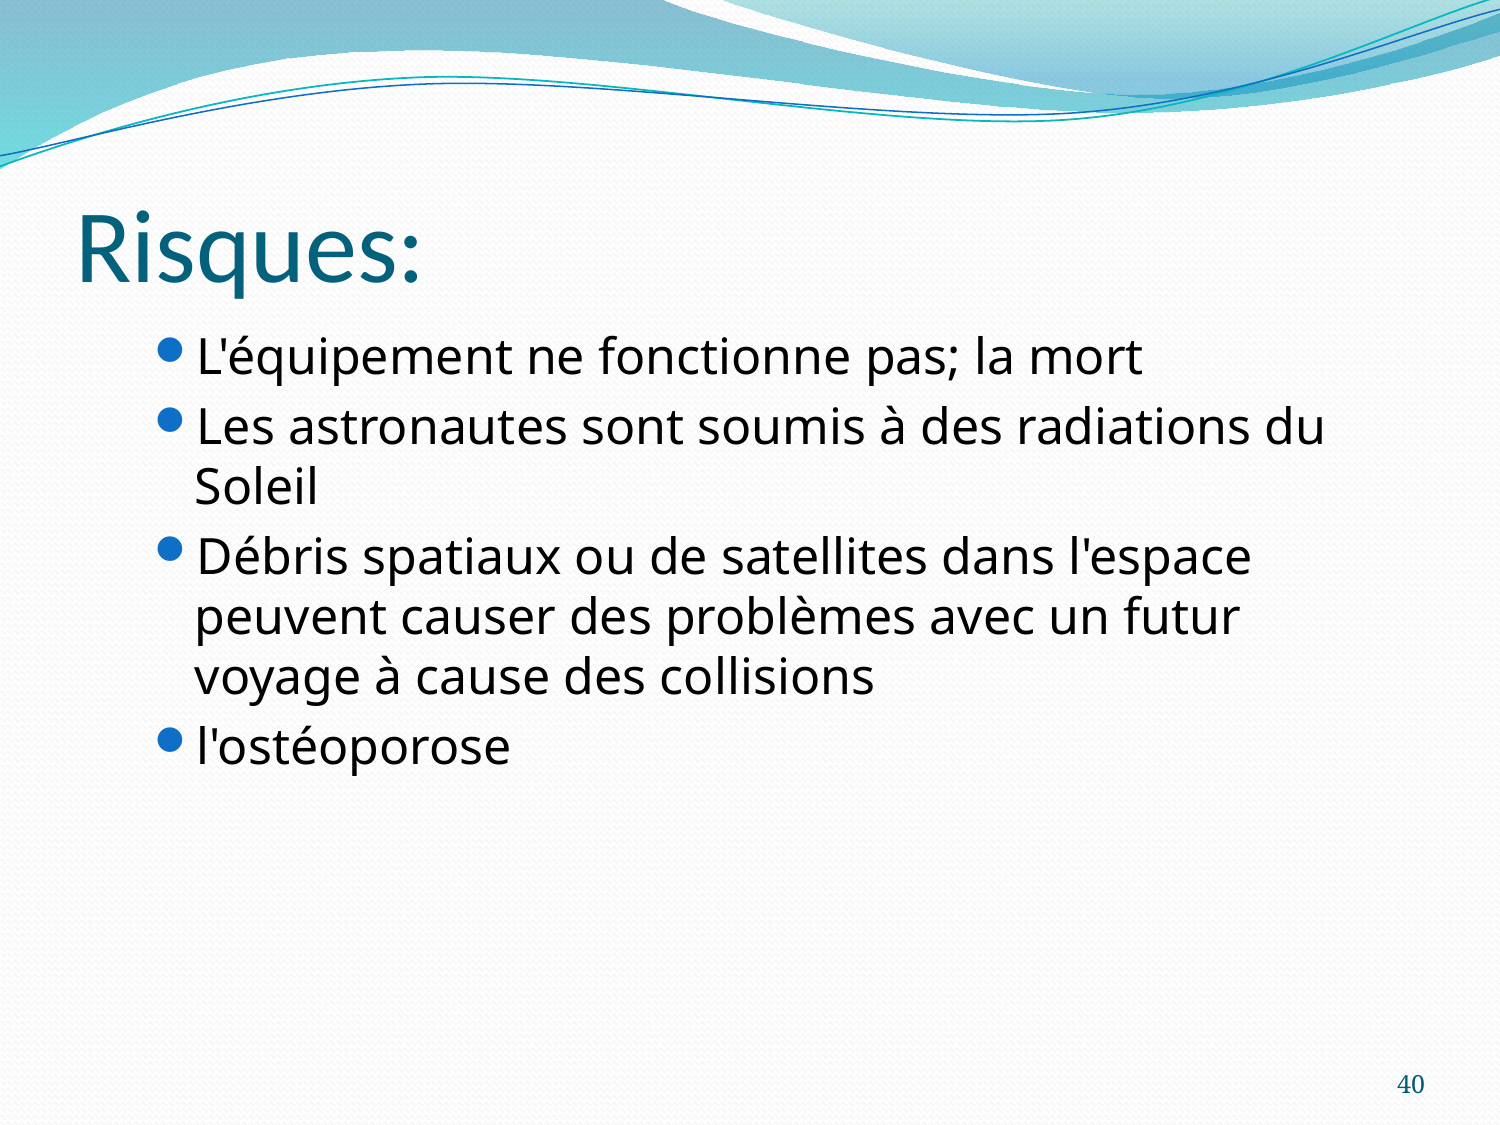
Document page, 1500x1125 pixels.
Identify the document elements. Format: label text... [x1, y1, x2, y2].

slide_number 40 [1299, 1042, 1425, 1103]
list L'équipement ne fonctionne pas; la mort Les astronautes sont soumis à des radiations du Soleil Débris spatiaux ou de satellites dans l'espace peuvent causer des problèmes avec un futur voyage à cause des collisions l'ostéoporose [75, 317, 1425, 1038]
title Risques: [75, 115, 1425, 303]
